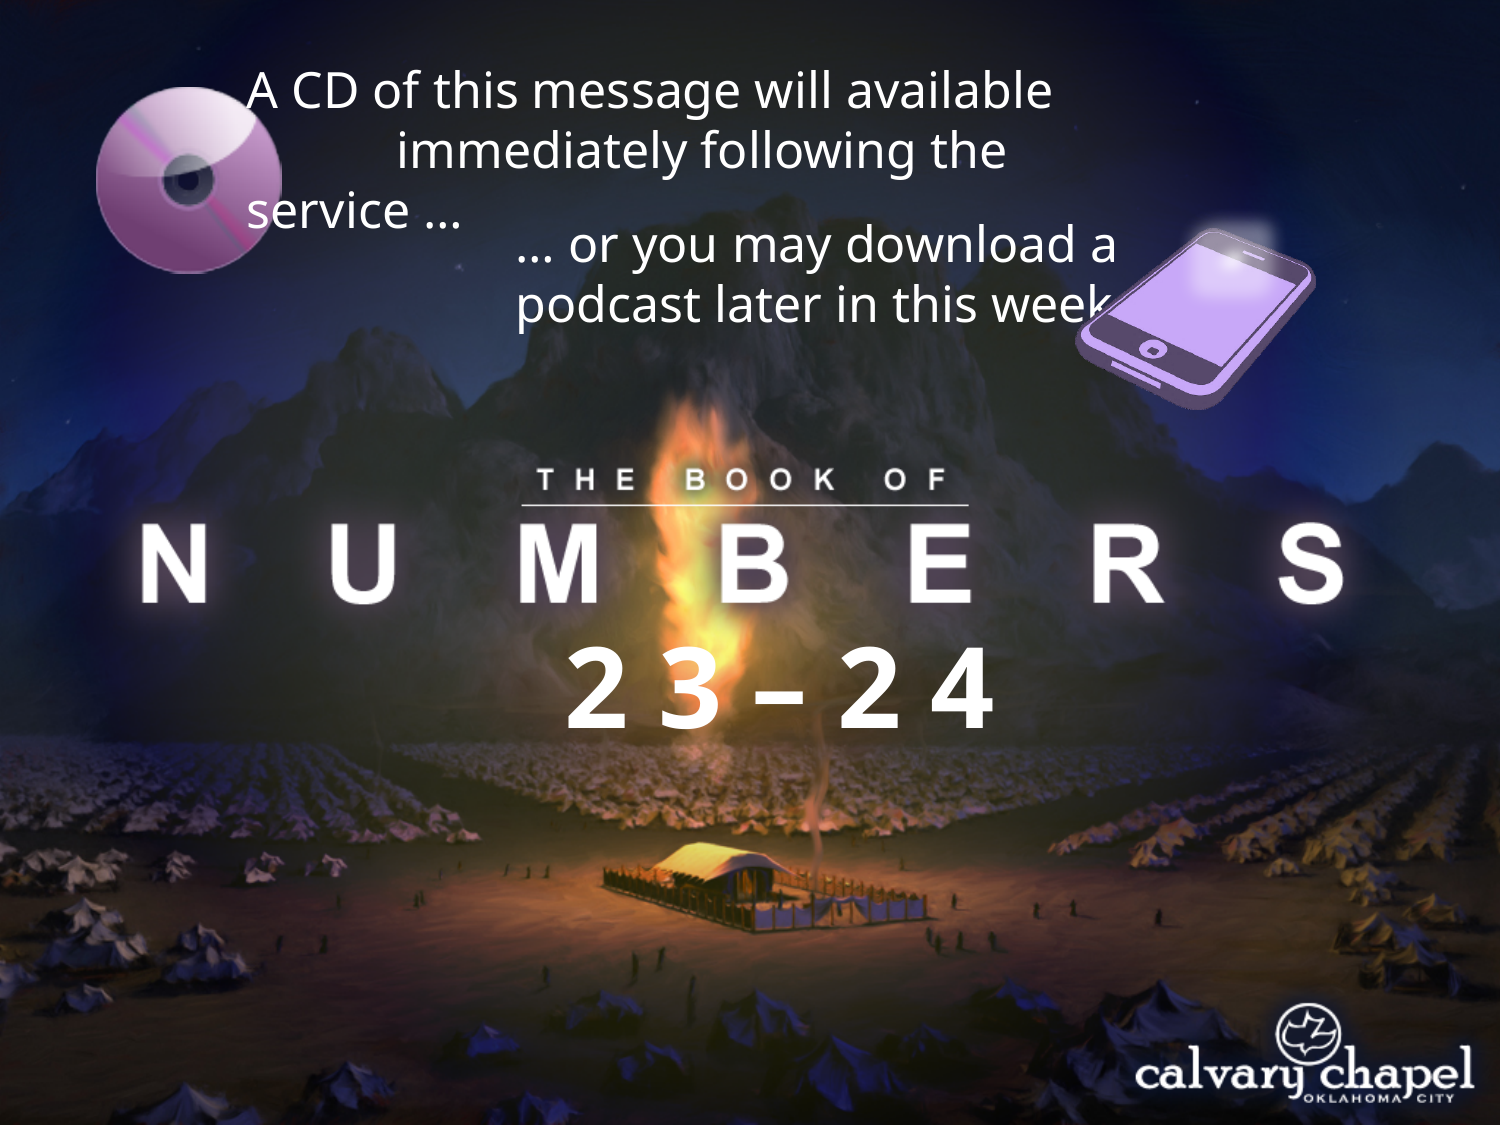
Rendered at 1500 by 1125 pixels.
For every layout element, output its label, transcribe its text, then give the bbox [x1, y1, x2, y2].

text_box A CD of this message will available immediately following the service … [231, 51, 1098, 247]
text_box 2 3 – 2 4 [1198, 219, 1273, 228]
picture [0, 0, 1500, 1125]
text_box … or you may download a podcast later in this week [501, 205, 1146, 340]
text_box 2 3 – 2 4 [534, 608, 1026, 759]
